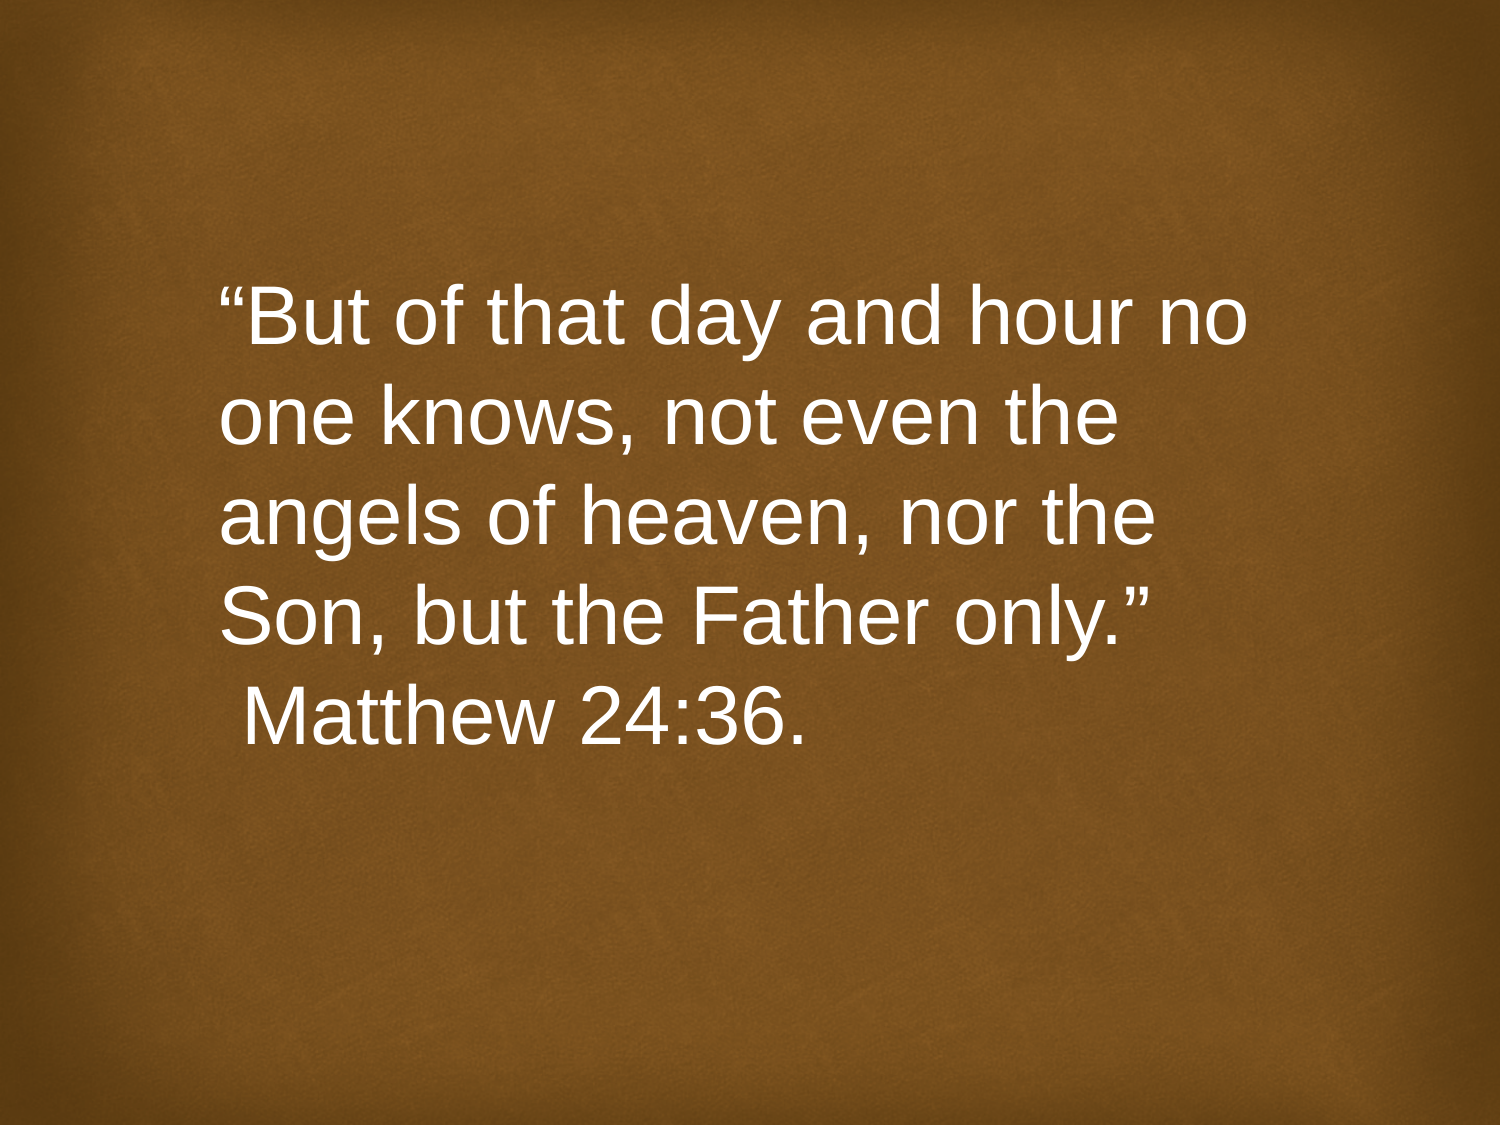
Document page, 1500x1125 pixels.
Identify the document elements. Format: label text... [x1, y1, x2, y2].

text_box “But of that day and hour no one knows, not even the angels of heaven, nor the Son, but the Father only.” Matthew 24:36. [203, 253, 1301, 769]
